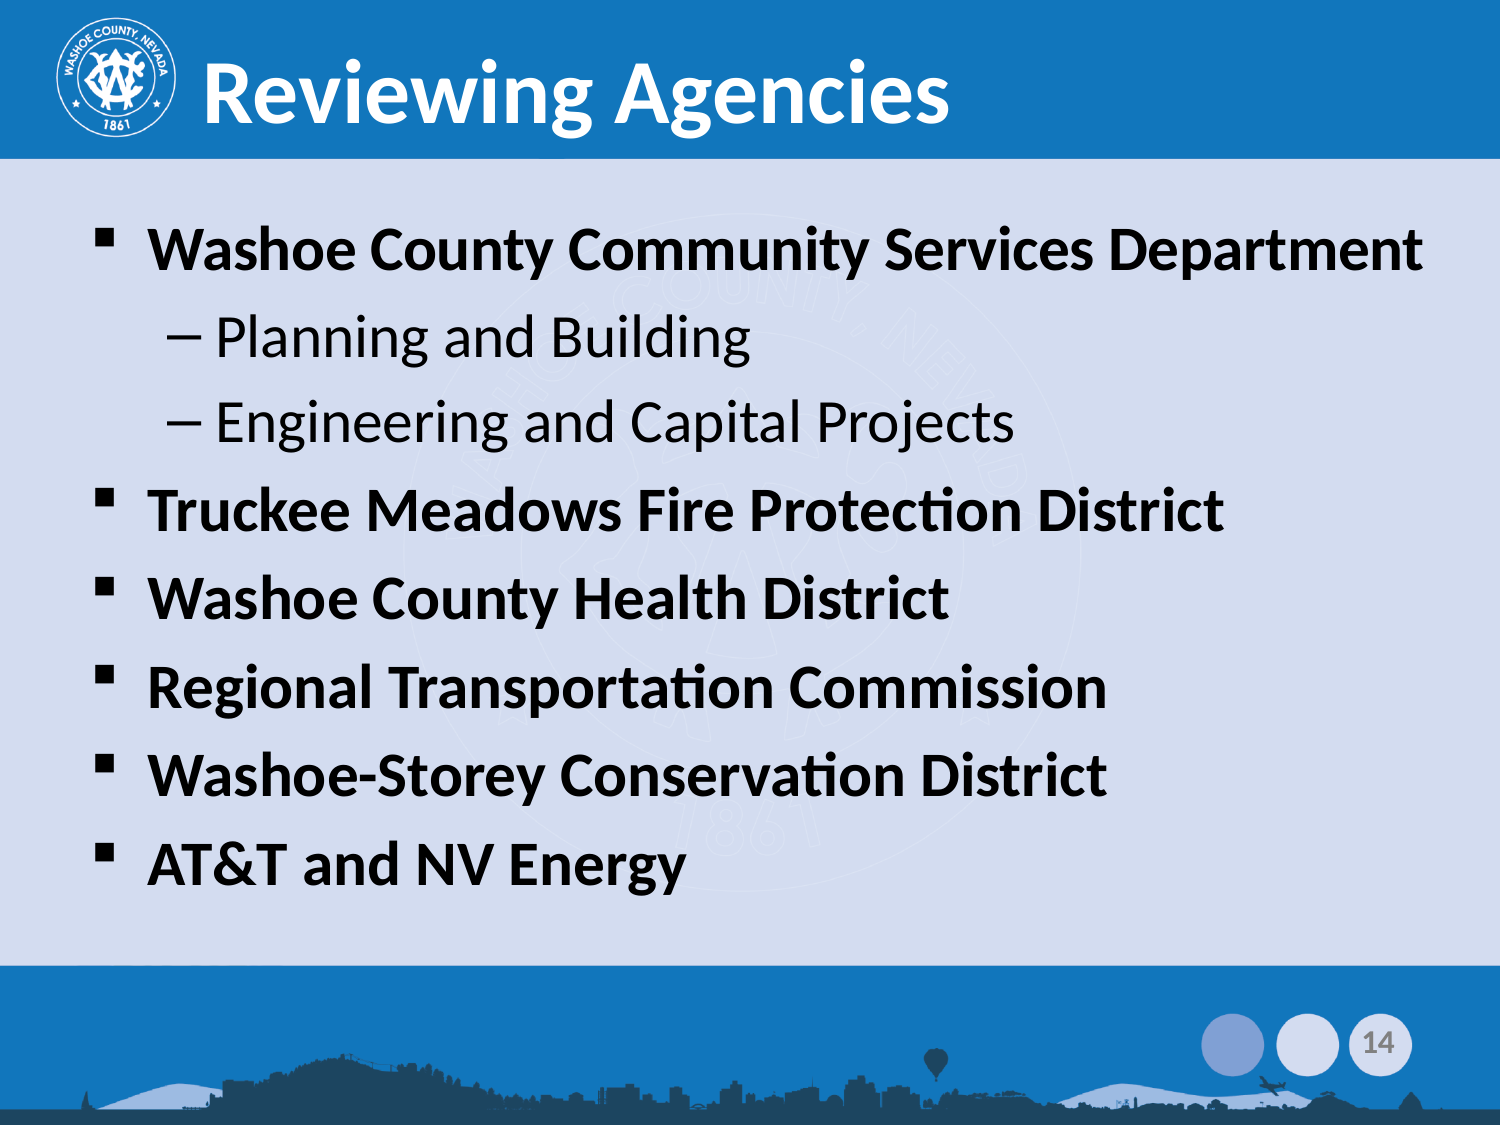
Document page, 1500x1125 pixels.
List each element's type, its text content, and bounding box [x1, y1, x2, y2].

list Washoe County Community Services Department Planning and Building Engineering and Capital Projects Truckee Meadows Fire Protection District Washoe County Health District Regional Transportation Commission Washoe-Storey Conservation District AT&T and NV Energy [75, 200, 1450, 963]
picture [0, 0, 1500, 1125]
title Reviewing Agencies [187, 24, 1450, 155]
